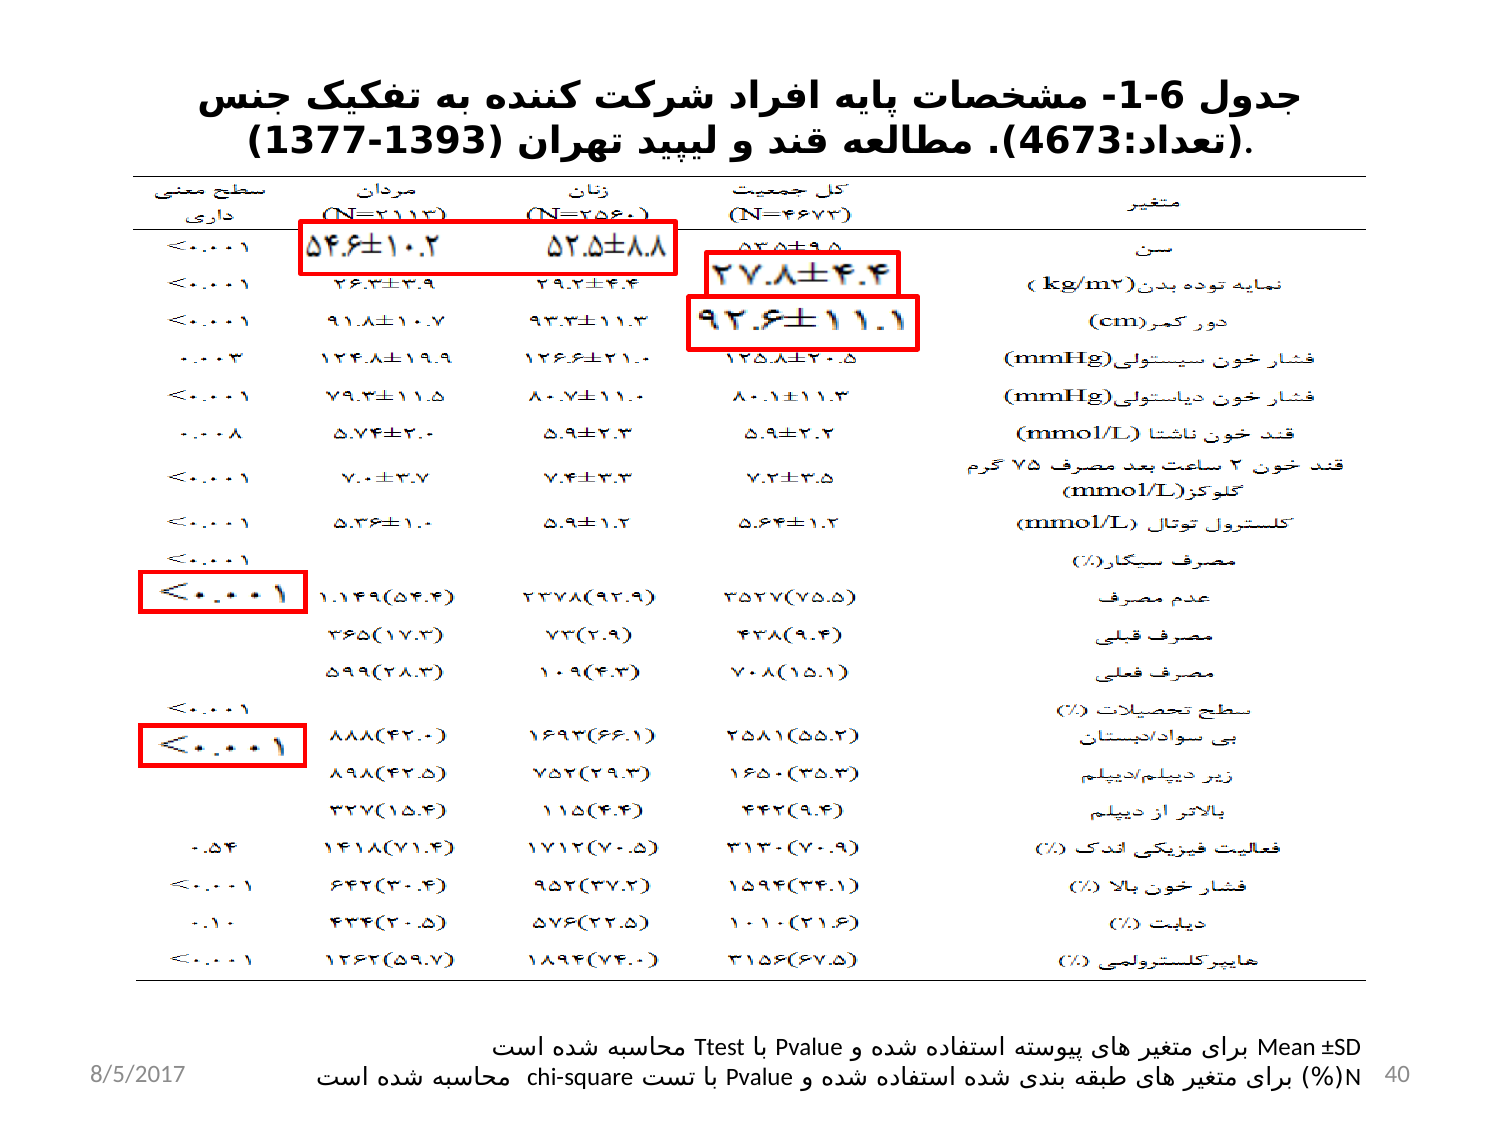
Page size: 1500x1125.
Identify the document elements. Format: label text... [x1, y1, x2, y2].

slide_number 40 [1377, 1042, 1425, 1103]
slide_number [75, 1042, 156, 1103]
picture [690, 254, 916, 348]
picture [302, 223, 674, 272]
picture [142, 573, 304, 610]
picture [142, 727, 304, 764]
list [123, 169, 1377, 988]
text_box Mean ±SD برای متغیر های پیوسته استفاده شده و Pvalue با Ttest محاسبه شده است N(%) برای متغیر های طبقه بندی شده استفاده شده و Pvalue با تست chi-square محاسبه شده است [156, 1022, 1377, 1125]
title جدول 6-1- مشخصات پایه افراد شرکت کننده به تفکیک جنس (تعداد:4673). مطالعه قند و لیپید تهران (1393-1377). [75, 45, 1425, 233]
